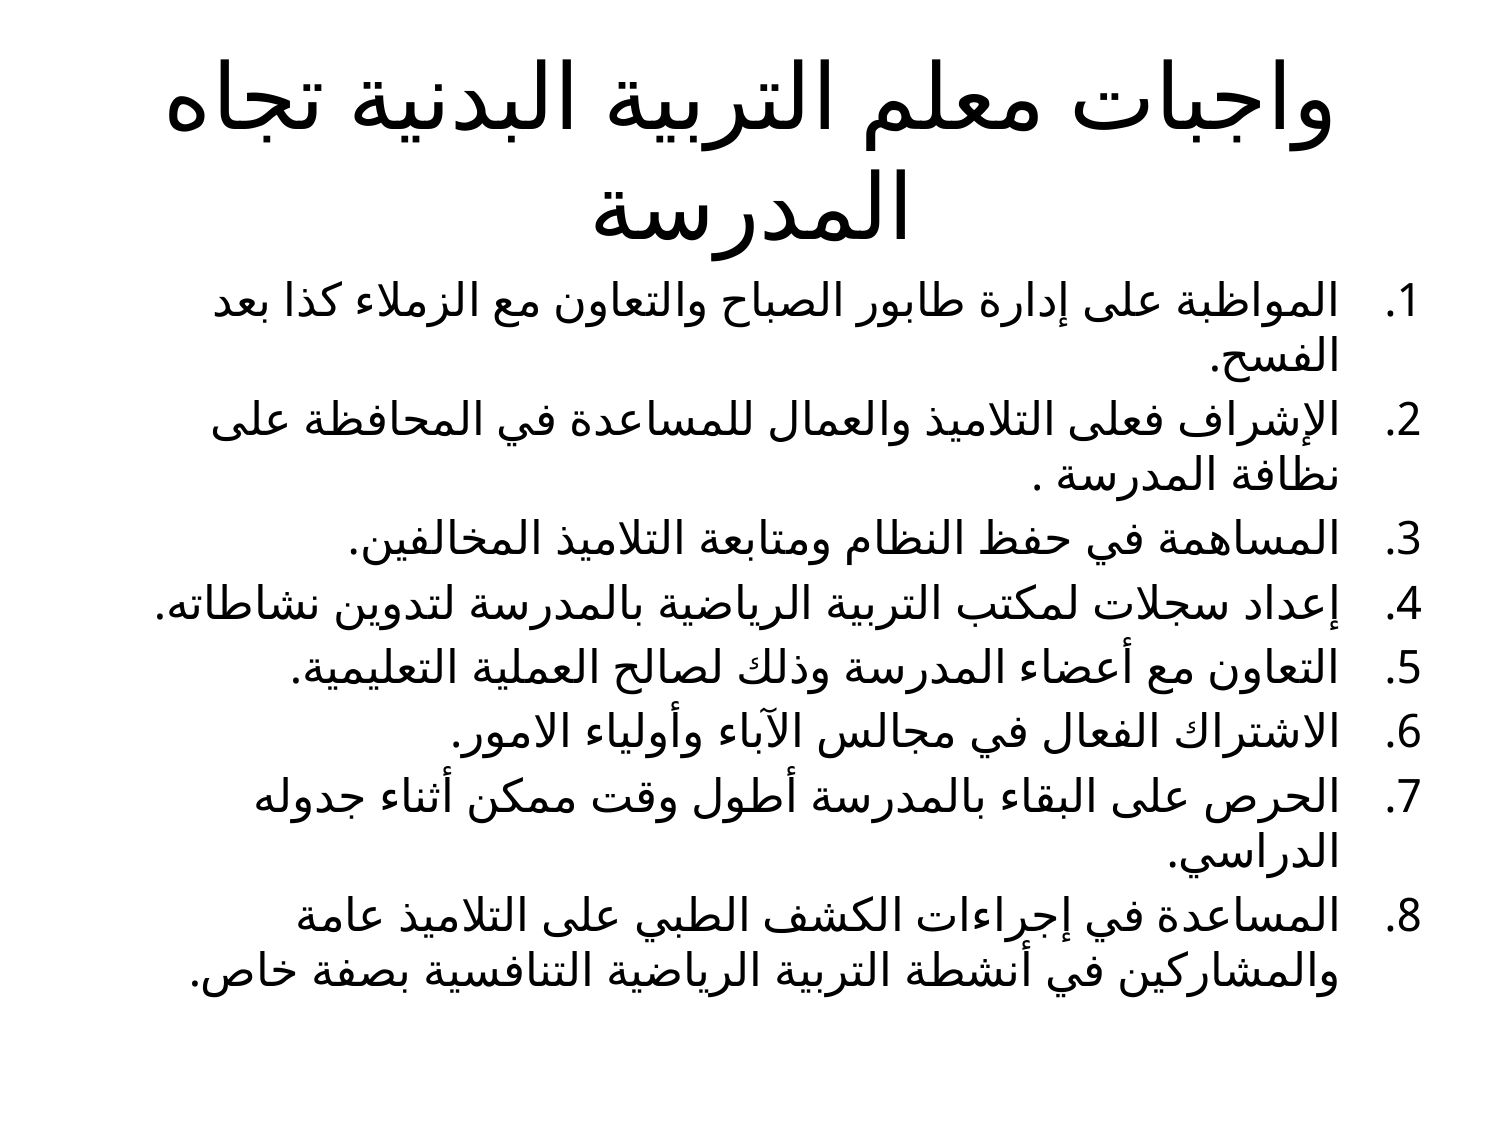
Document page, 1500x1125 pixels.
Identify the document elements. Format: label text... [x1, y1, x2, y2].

title واجبات معلم التربية البدنية تجاه المدرسة [76, 54, 1427, 243]
list المواظبة على إدارة طابور الصباح والتعاون مع الزملاء كذا بعد الفسح. الإشراف فعلى التلاميذ والعمال للمساعدة في المحافظة على نظافة المدرسة . المساهمة في حفظ النظام ومتابعة التلاميذ المخالفين. إعداد سجلات لمكتب التربية الرياضية بالمدرسة لتدوين نشاطاته. التعاون مع أعضاء المدرسة وذلك لصالح العملية التعليمية. الاشتراك الفعال في مجالس الآباء وأولياء الامور. الحرص على البقاء بالمدرسة أطول وقت ممكن أثناء جدوله الدراسي. المساعدة في إجراءات الكشف الطبي على التلاميذ عامة والمشاركين في أنشطة التربية الرياضية التنافسية بصفة خاص. [75, 262, 1425, 1005]
